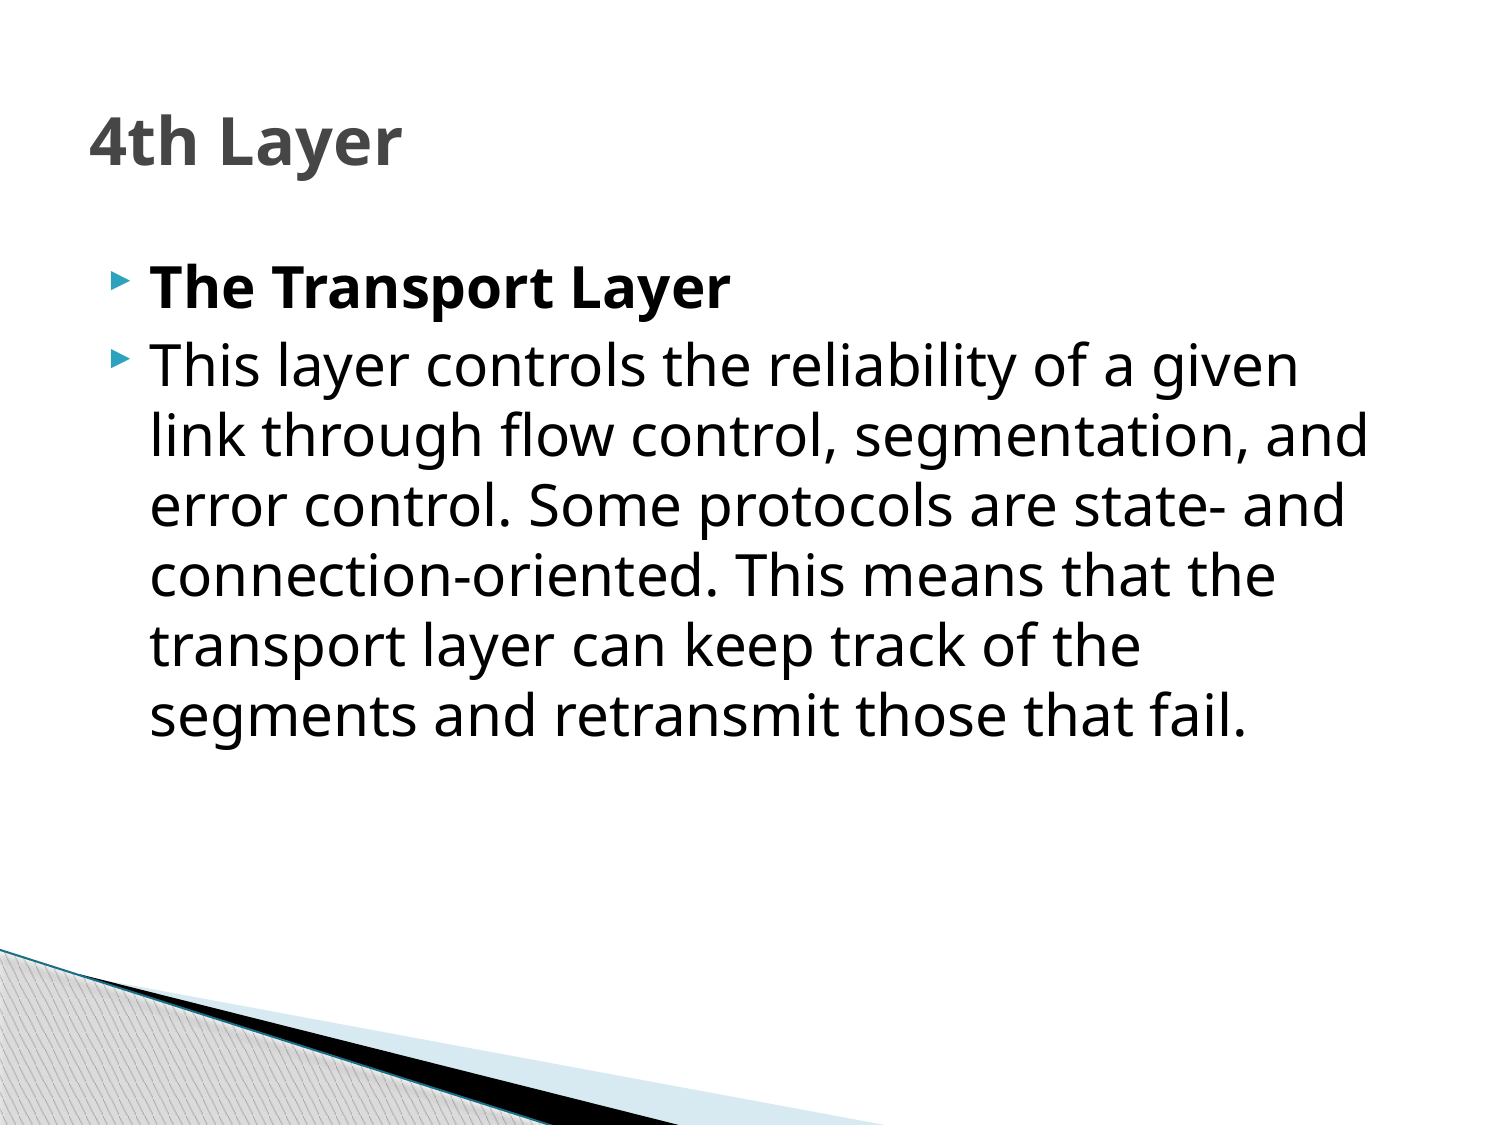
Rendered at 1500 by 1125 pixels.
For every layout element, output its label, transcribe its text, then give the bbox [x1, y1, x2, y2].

title 4th Layer [75, 45, 1425, 233]
list The Transport Layer This layer controls the reliability of a given link through flow control, segmentation, and error control. Some protocols are state- and connection-oriented. This means that the transport layer can keep track of the segments and retransmit those that fail. [75, 243, 1425, 986]
